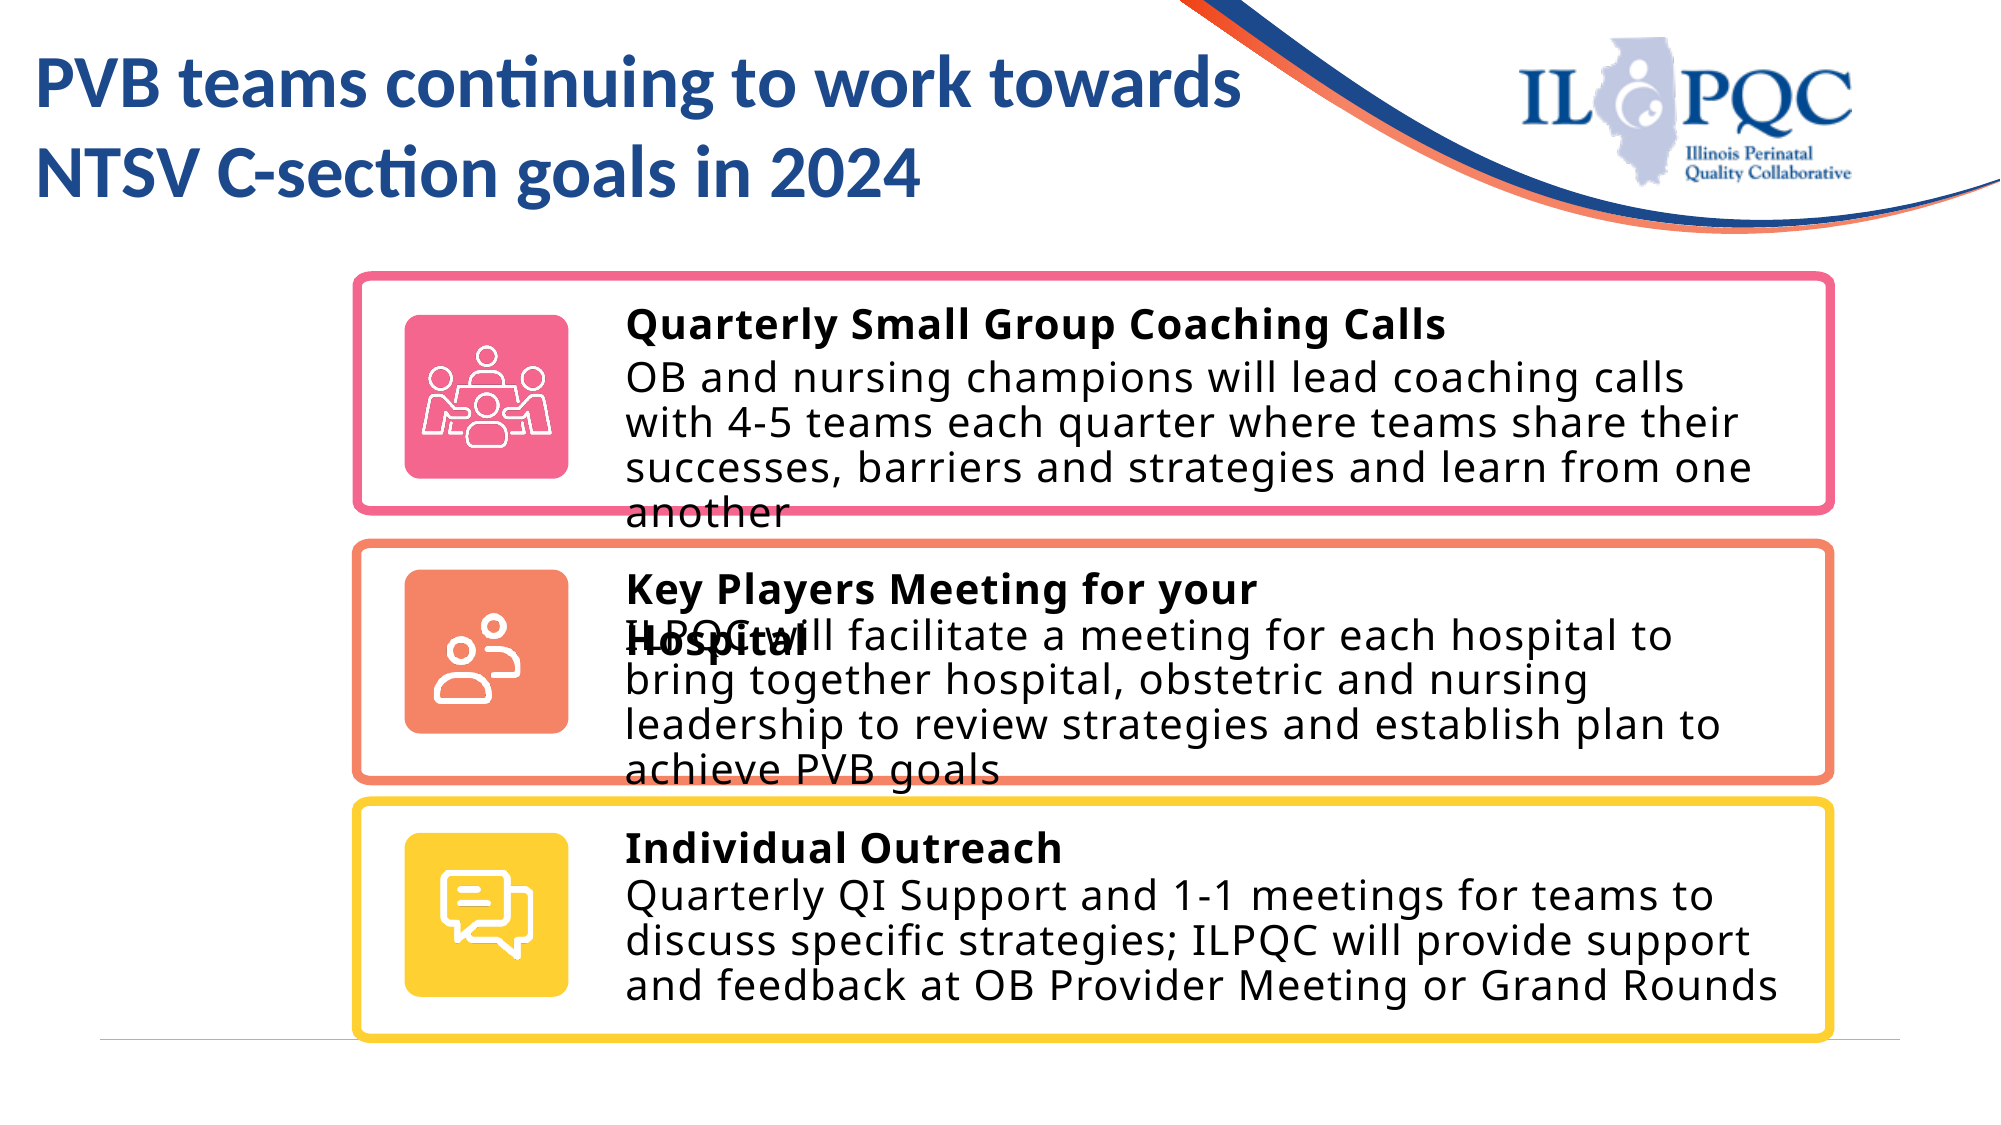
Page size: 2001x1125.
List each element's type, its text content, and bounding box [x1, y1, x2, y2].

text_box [356, 801, 1830, 1039]
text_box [404, 306, 569, 479]
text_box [357, 255, 1831, 511]
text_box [356, 543, 1830, 781]
text_box ILPQC will facilitate a meeting for each hospital to bring together hospital, obstetric and nursing leadership to review strategies and establish plan to achieve PVB goals [624, 781, 1795, 793]
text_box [404, 832, 569, 997]
title PVB teams continuing to work towards NTSV C-section goals in 2024 [20, 13, 1277, 233]
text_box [404, 569, 569, 734]
picture [1519, 37, 1852, 187]
text_box OB and nursing champions will lead coaching calls with 4-5 teams each quarter where teams share their successes, barriers and strategies and learn from one another [625, 511, 1830, 536]
